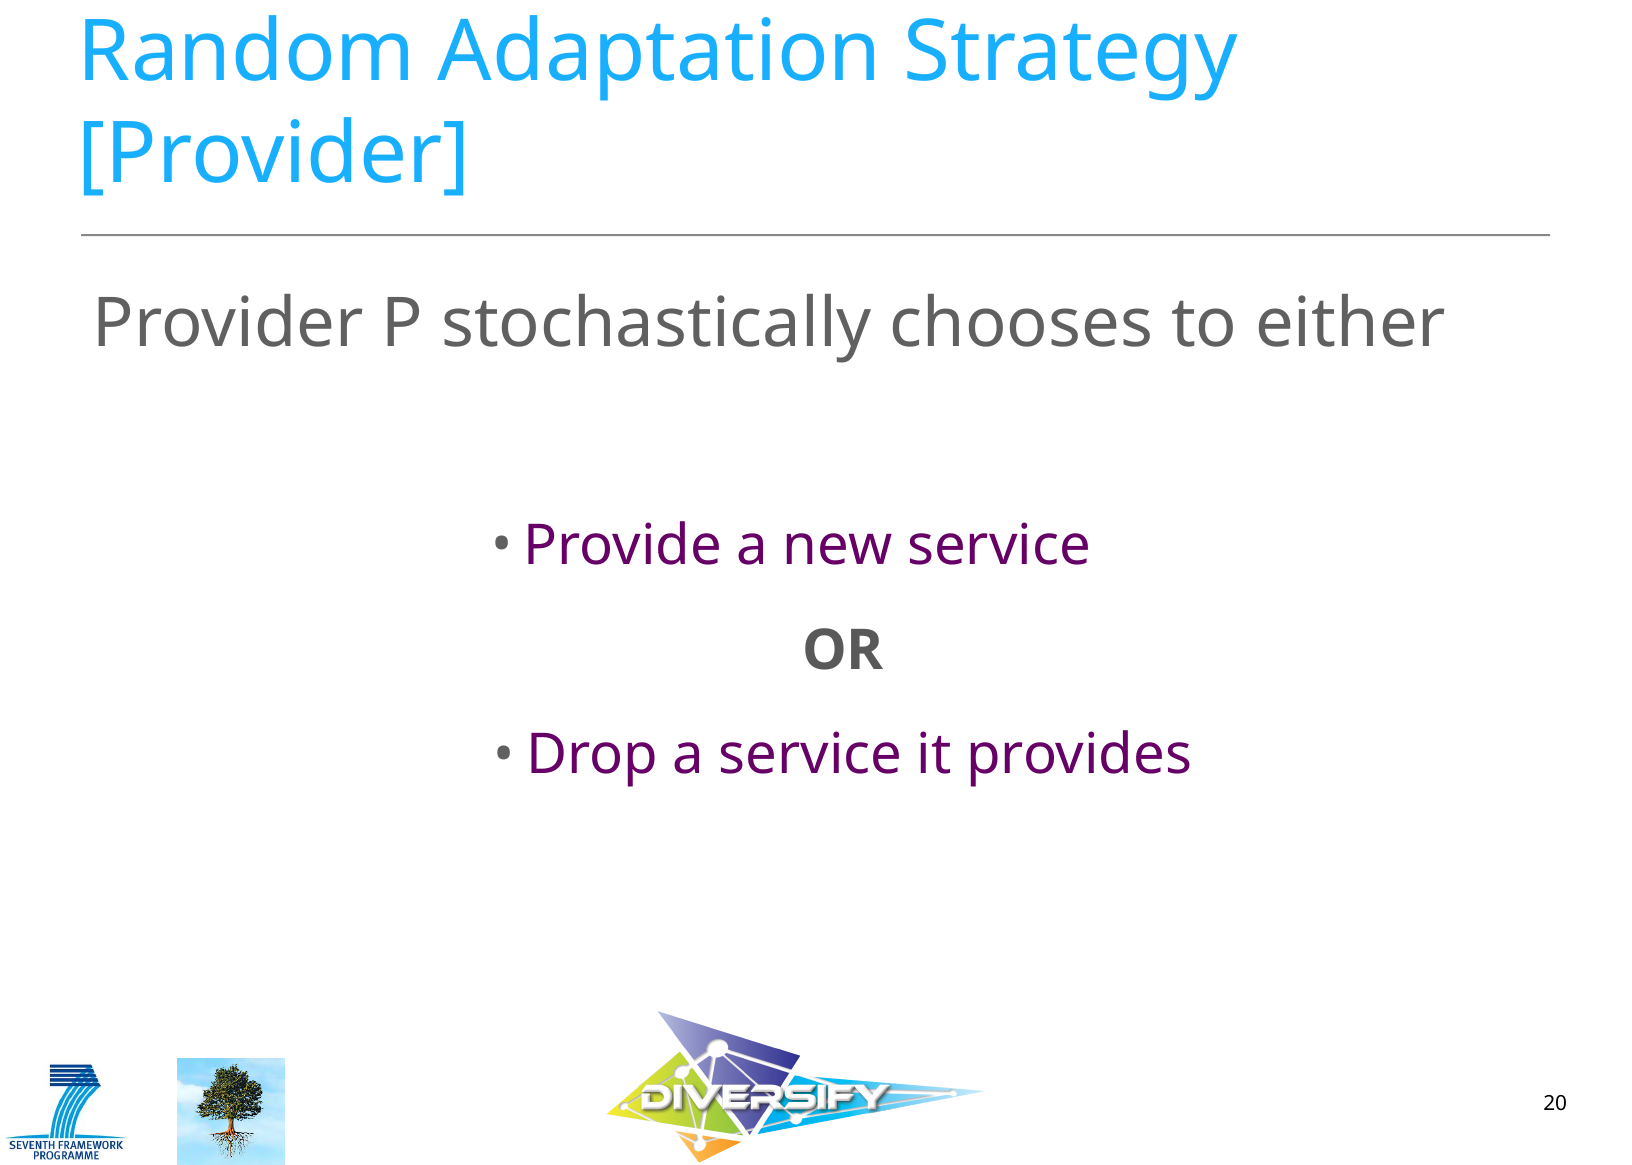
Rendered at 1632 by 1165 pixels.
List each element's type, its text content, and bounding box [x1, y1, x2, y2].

slide_number 20 [1529, 1072, 1579, 1135]
picture [177, 1058, 285, 1165]
picture [603, 1041, 993, 1165]
picture [0, 1059, 131, 1165]
list Provider P stochastically chooses to either Provide a new service xxx OR Drop a service it provides [81, 271, 1550, 1041]
title Random Adaptation Strategy [Provider] [71, 39, 1560, 207]
